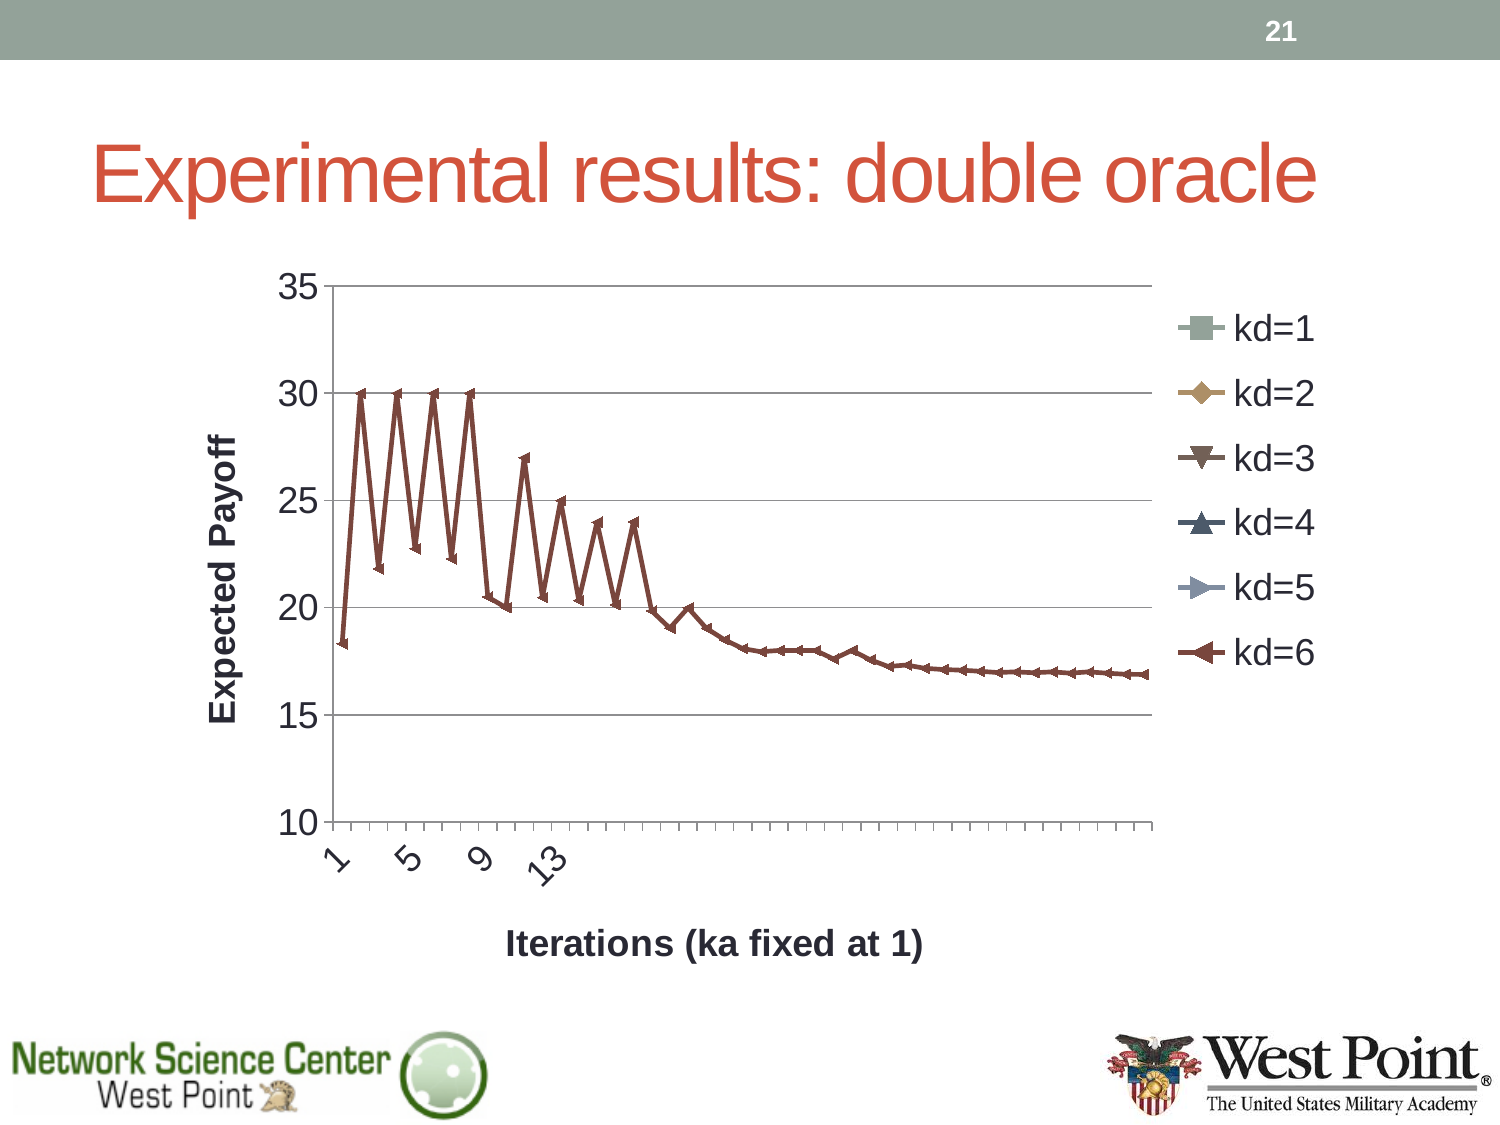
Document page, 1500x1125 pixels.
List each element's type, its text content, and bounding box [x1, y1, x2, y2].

slide_number 21 [1250, 3, 1425, 57]
chart [162, 249, 1351, 1001]
picture [0, 1026, 493, 1125]
picture [1100, 1022, 1500, 1125]
title Experimental results: double oracle [75, 87, 1425, 250]
